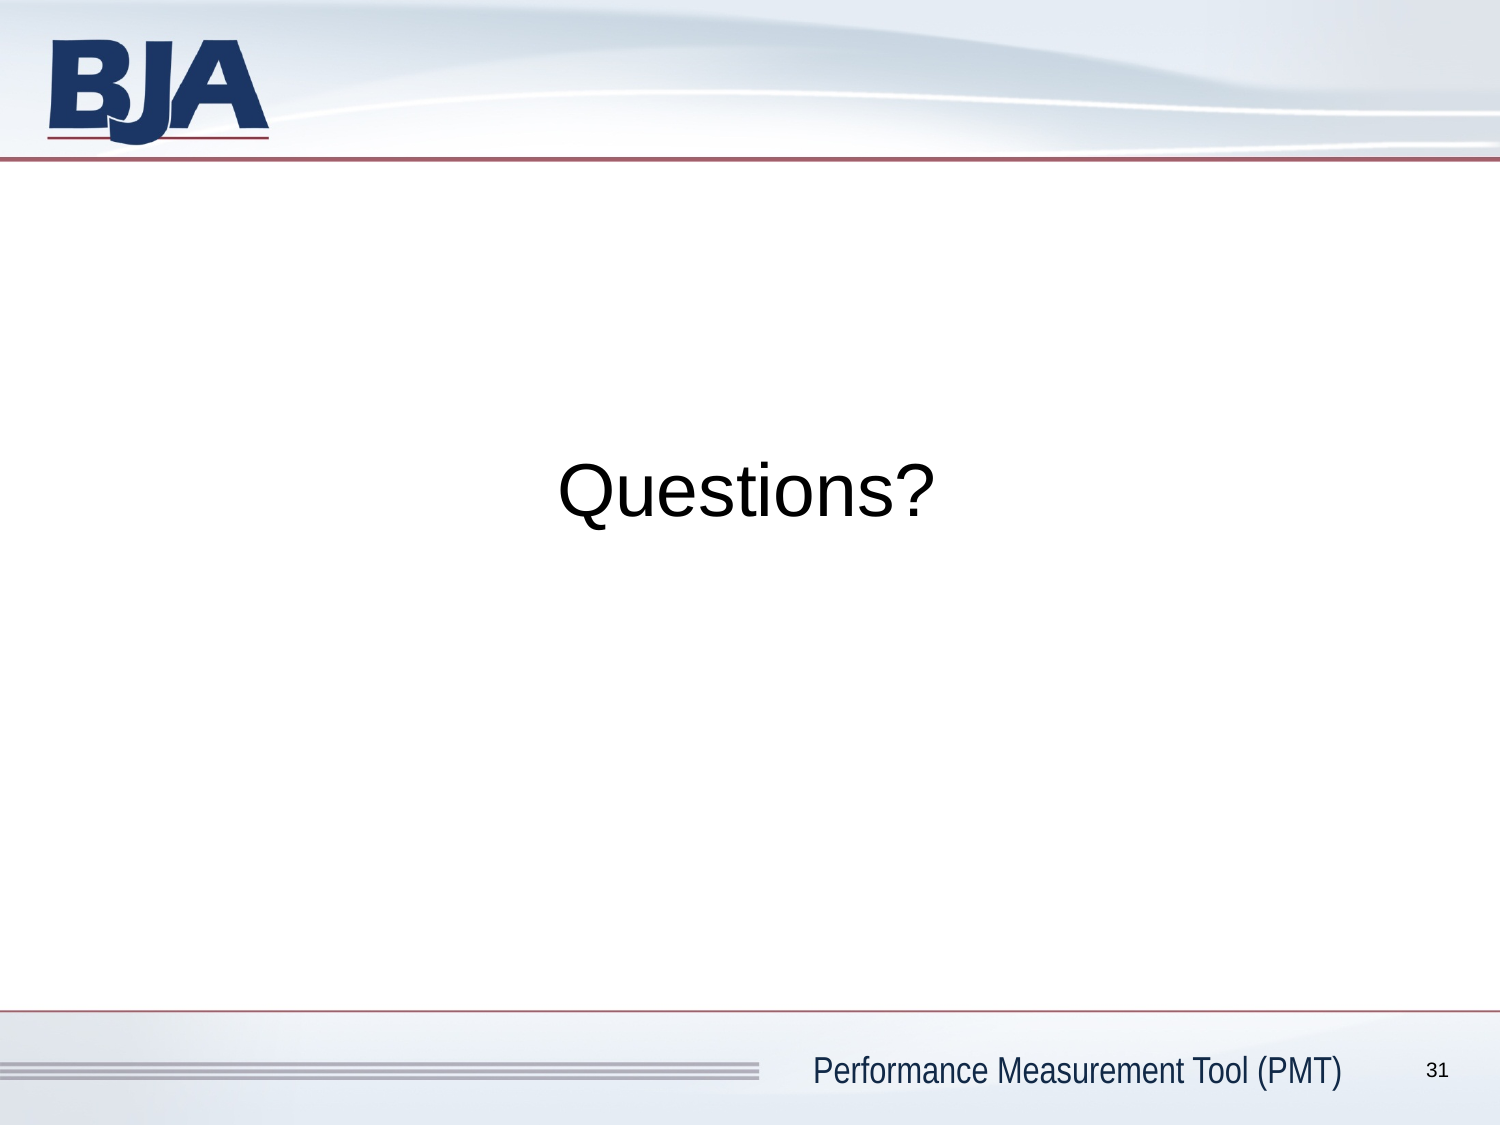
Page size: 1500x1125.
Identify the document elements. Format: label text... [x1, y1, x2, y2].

list Questions? [121, 259, 1373, 543]
picture [0, 0, 1500, 1125]
slide_number 31 [1407, 1049, 1465, 1091]
